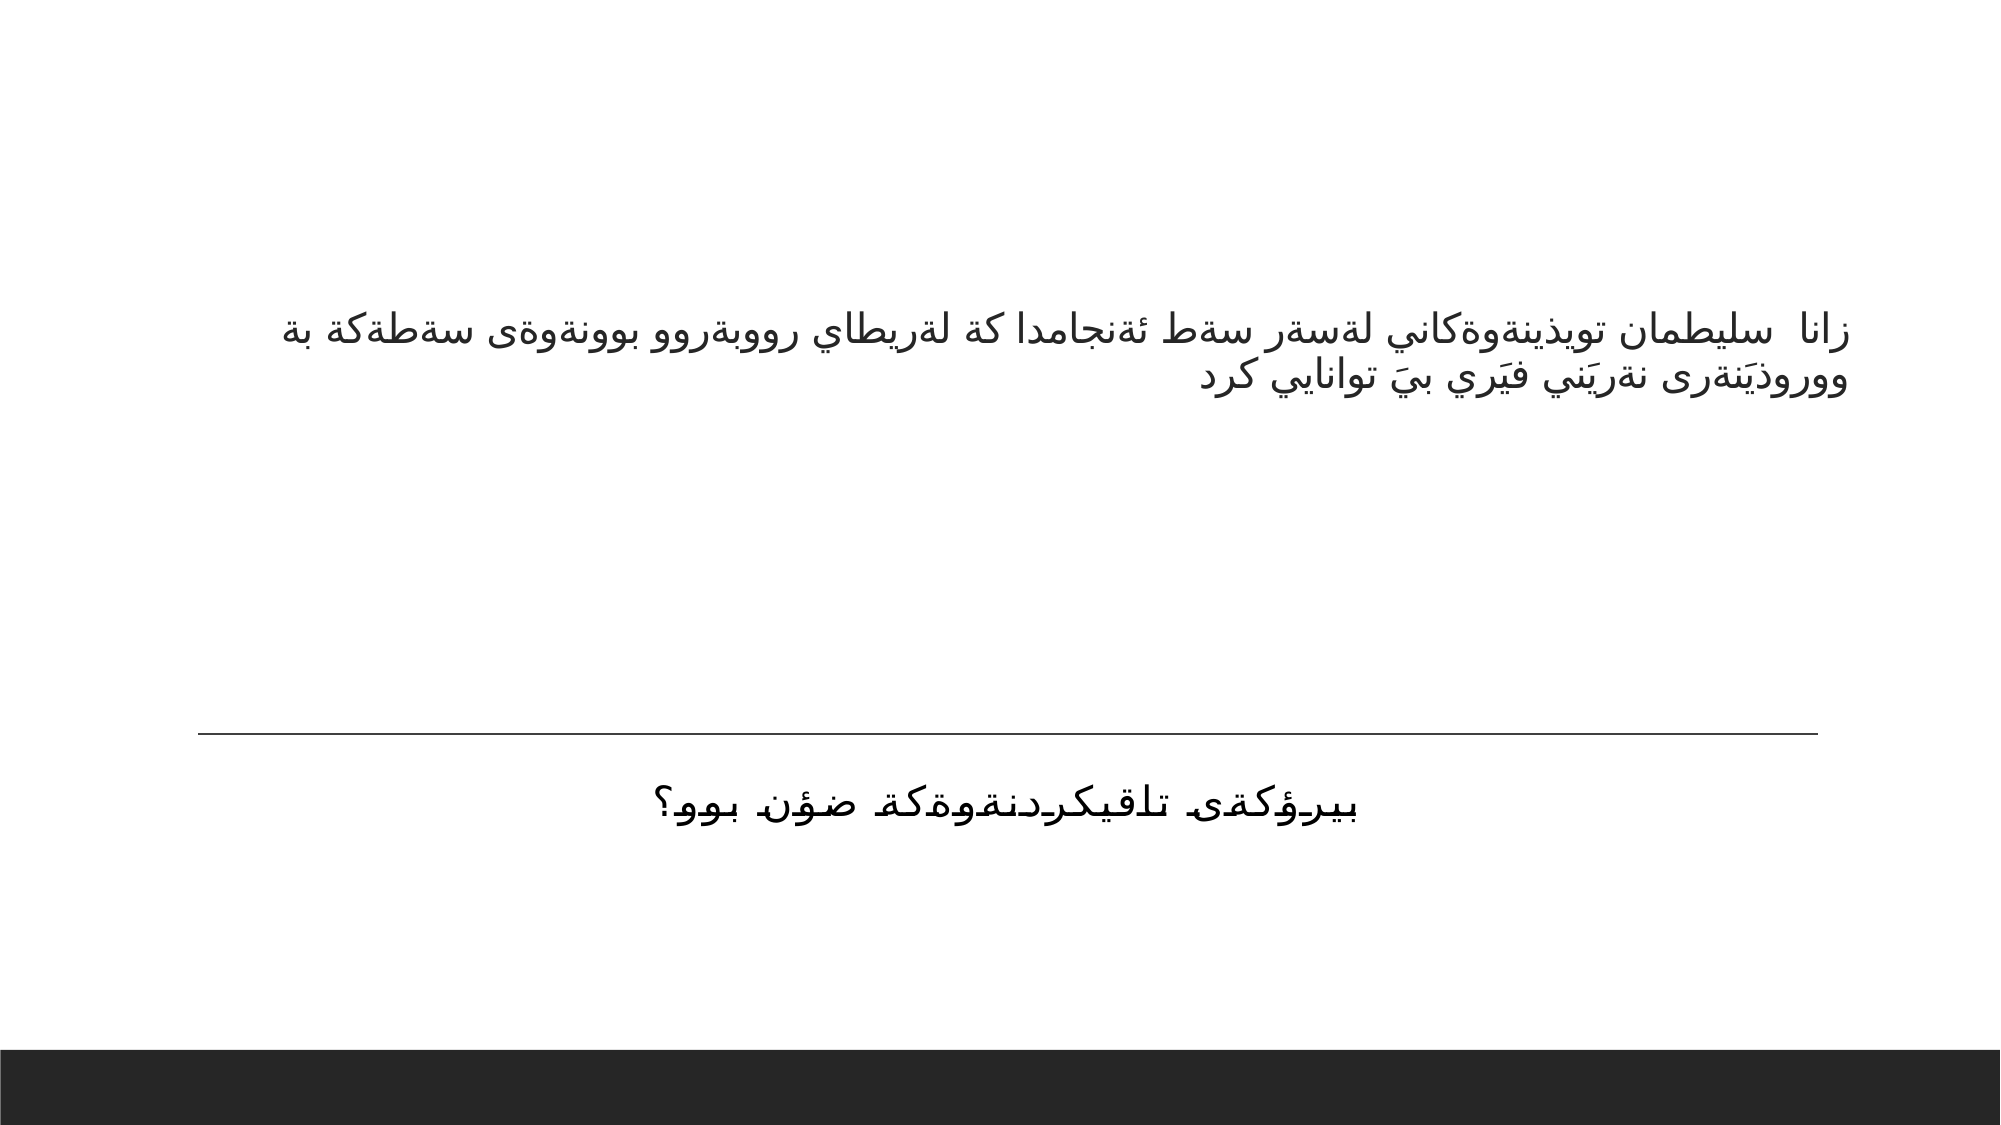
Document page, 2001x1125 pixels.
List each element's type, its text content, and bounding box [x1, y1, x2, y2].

subtitle بيرؤكةى تاقيكردنةوةكة ضؤن بوو؟ [180, 761, 1831, 950]
title زانا سليطمان تويذينةوةكاني لةسةر سةط ئةنجامدا كة لةريطاي رووبةروو بوونةوةى سةطةكة بة ووروذيَنةرى نةريَني فيَري بيَ توانايي كرد [180, 124, 1865, 405]
